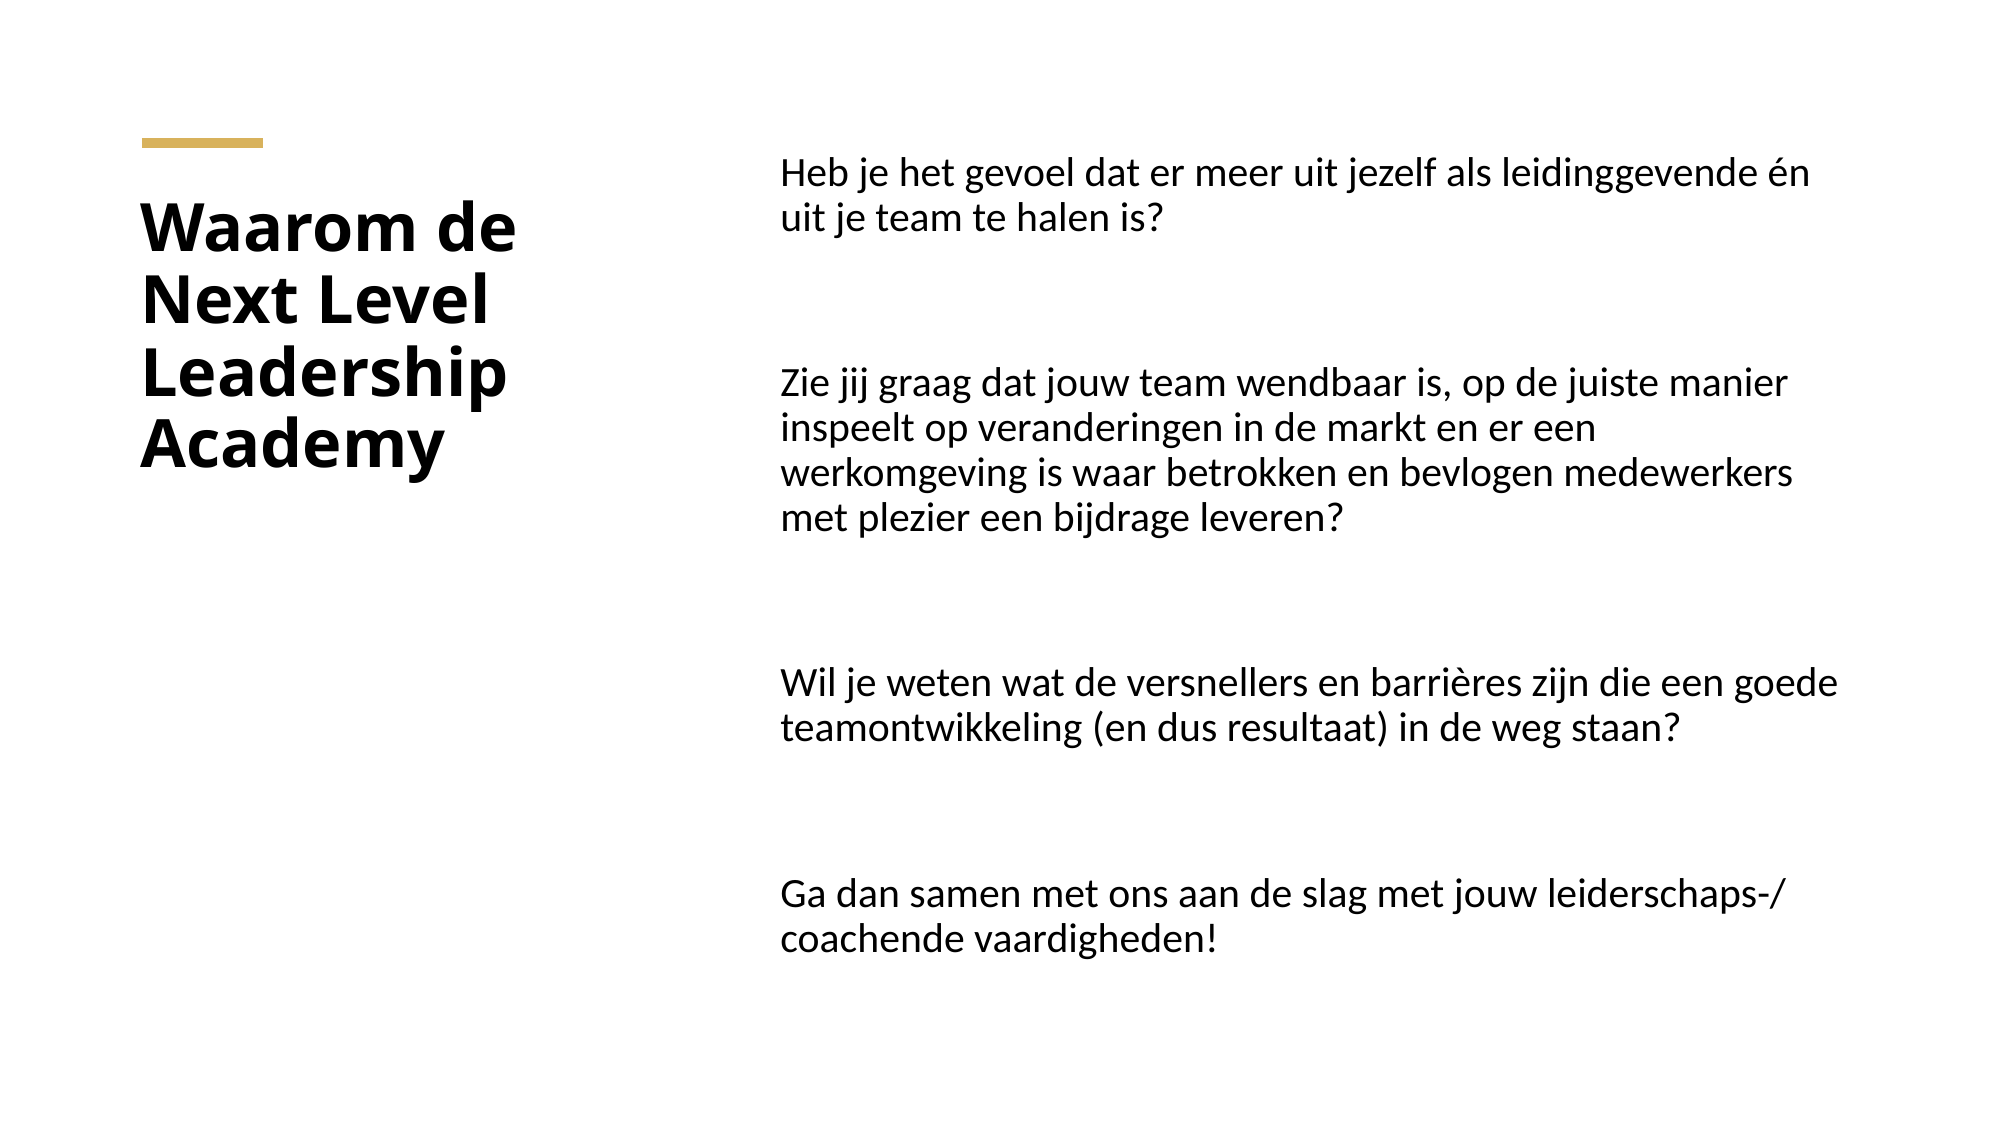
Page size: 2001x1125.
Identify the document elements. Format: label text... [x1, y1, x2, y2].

list Heb je het gevoel dat er meer uit jezelf als leidinggevende én uit je team te halen is? Zie jij graag dat jouw team wendbaar is, op de juiste manier inspeelt op veranderingen in de markt en er een werkomgeving is waar betrokken en bevlogen medewerkers met plezier een bijdrage leveren? Wil je weten wat de versnellers en barrières zijn die een goede teamontwikkeling (en dus resultaat) in de weg staan? Ga dan samen met ons aan de slag met jouw leiderschaps-/ coachende vaardigheden! [765, 142, 1859, 1035]
title Waarom de Next Level Leadership Academy [125, 186, 627, 664]
